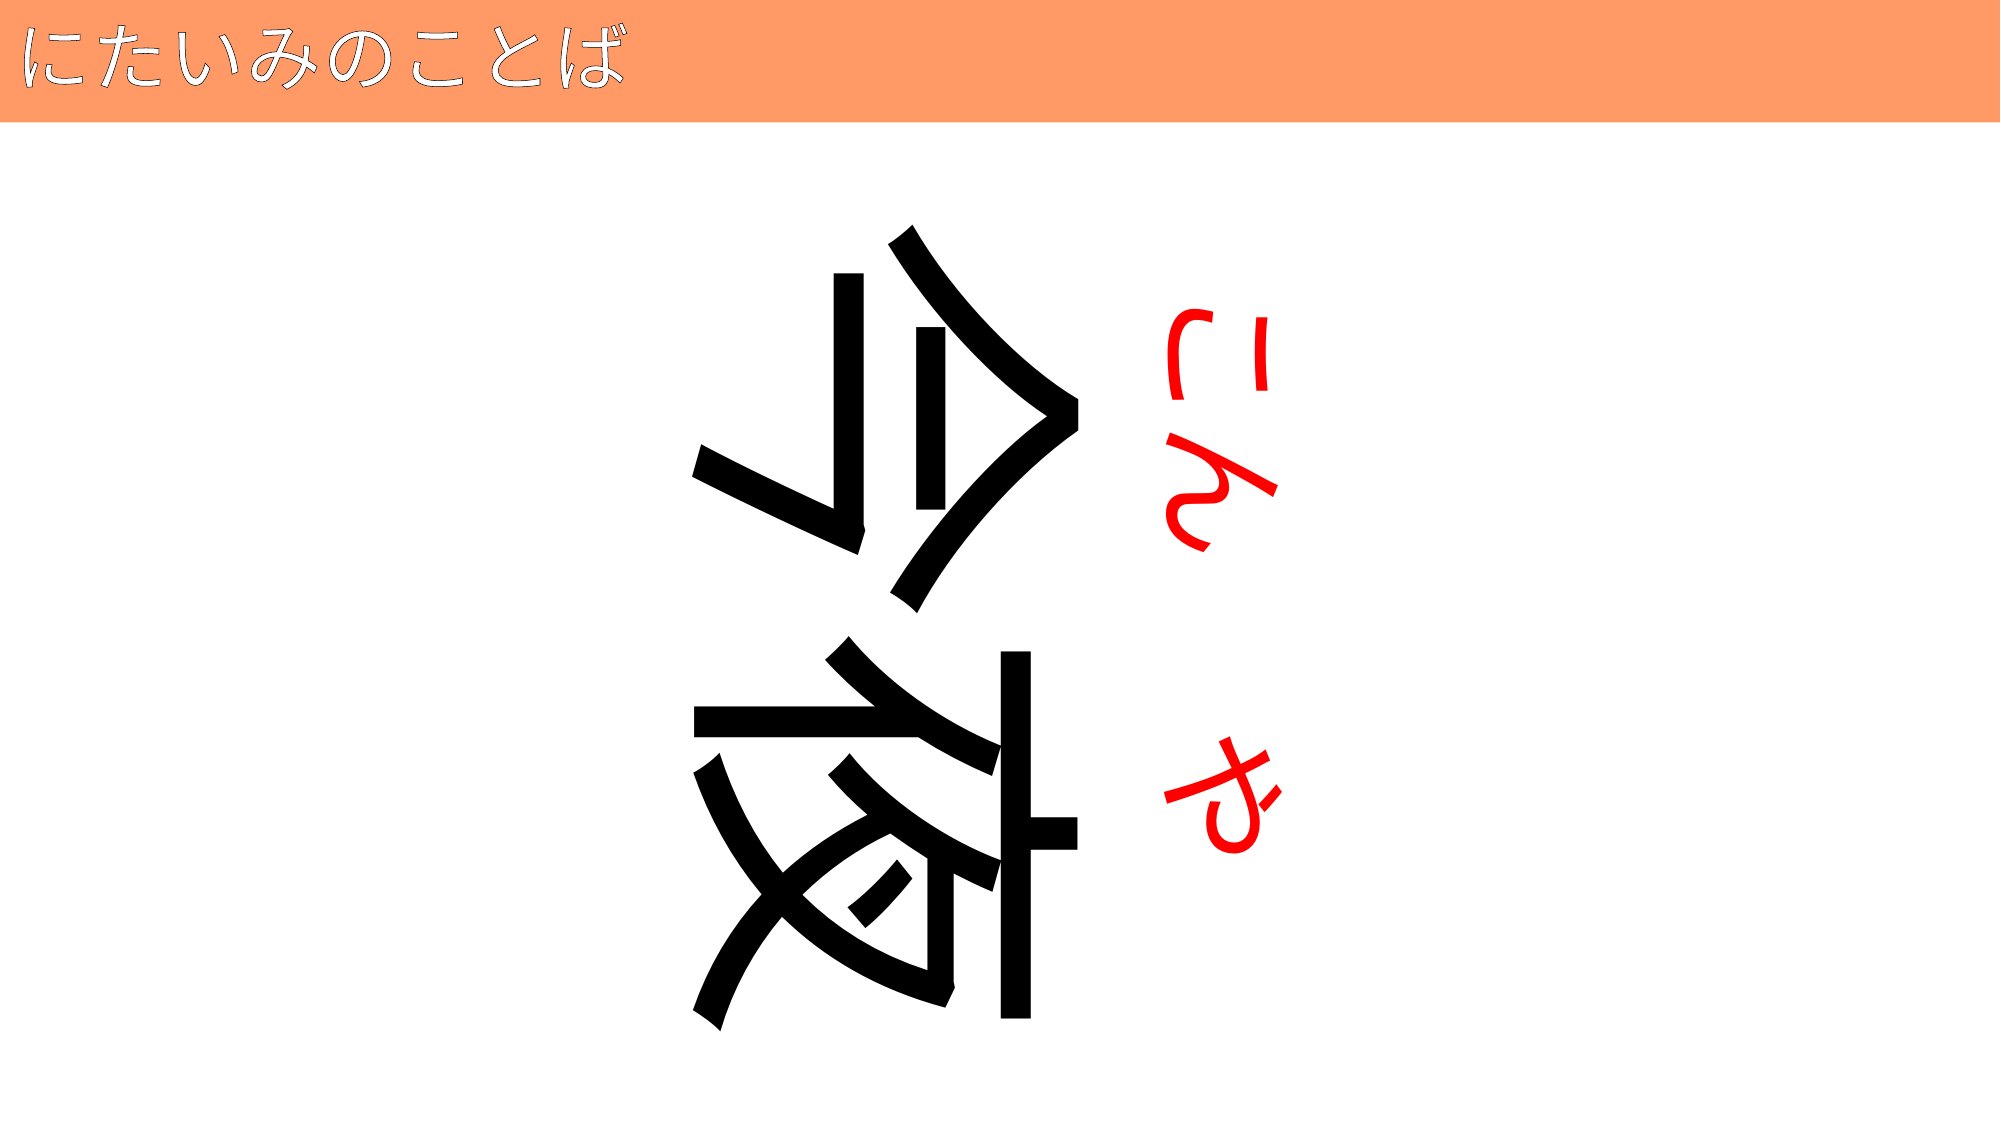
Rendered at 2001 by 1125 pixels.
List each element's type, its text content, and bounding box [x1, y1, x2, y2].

text_box 今夜 [616, 195, 1152, 1125]
text_box こん や [1119, 270, 1317, 911]
title にたいみのことば [0, 0, 1712, 123]
slide_number 140 [1712, 0, 2000, 123]
